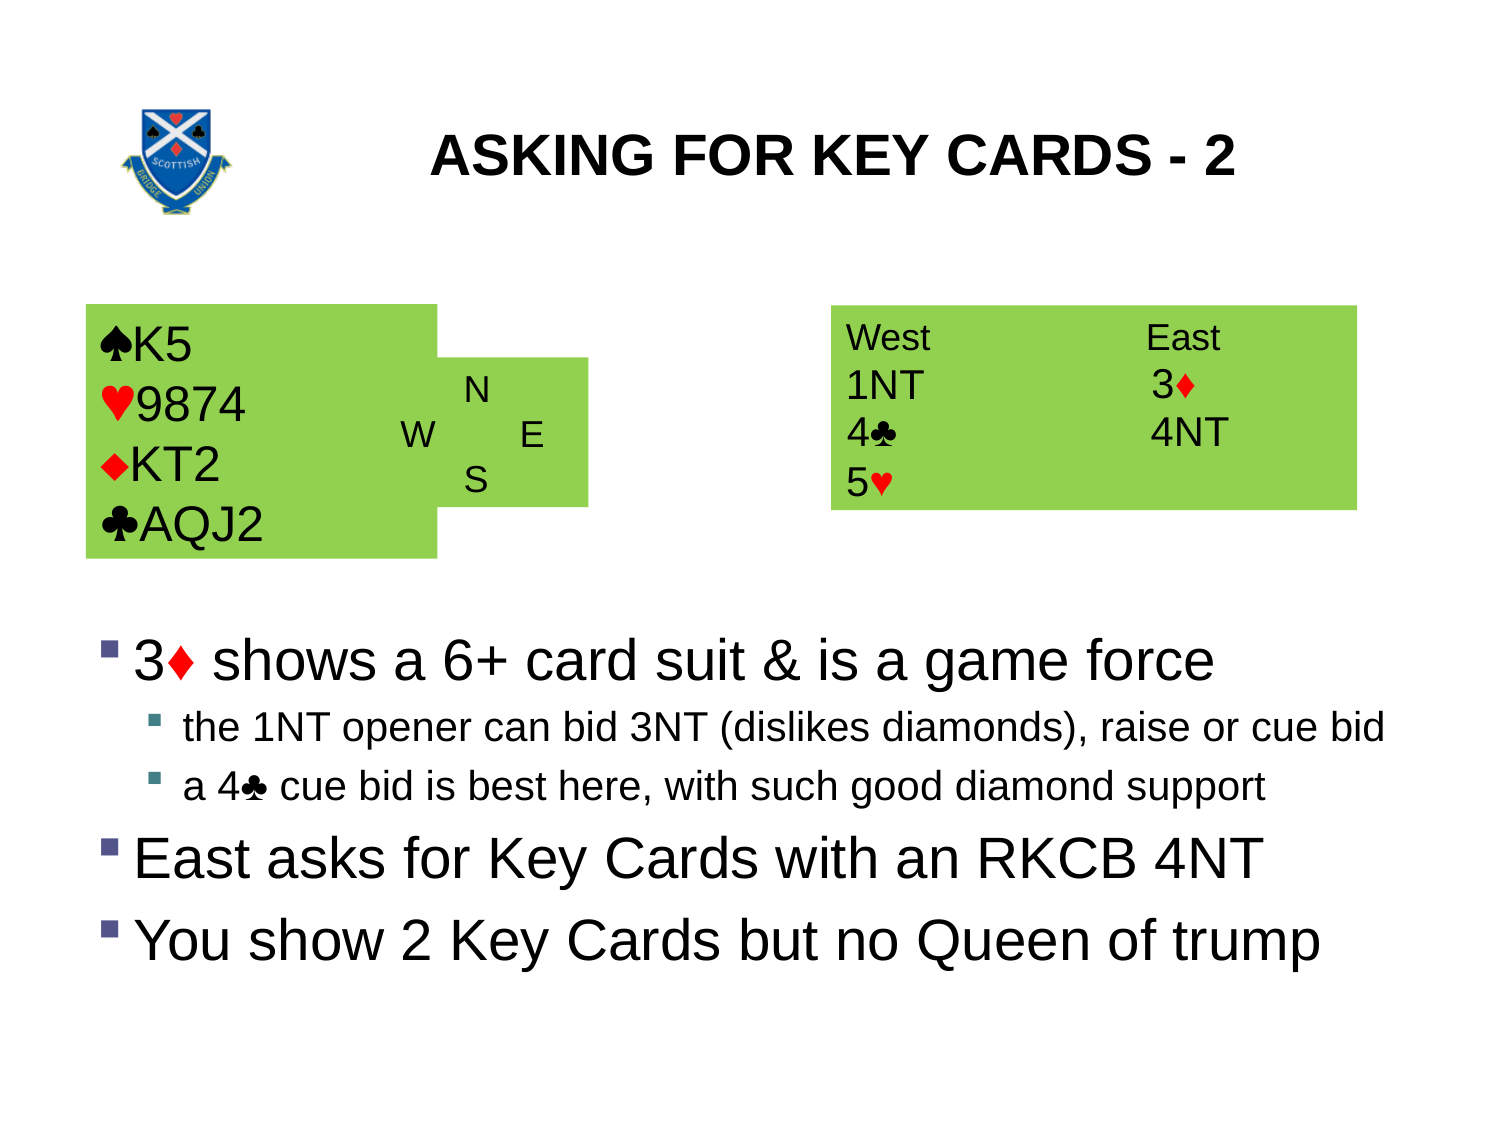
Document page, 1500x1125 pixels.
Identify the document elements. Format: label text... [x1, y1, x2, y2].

title ASKING FOR Key Cards - 2 [200, 67, 1468, 238]
text_box West East 1NT [831, 305, 1358, 511]
text_box 4NT [1135, 397, 1260, 462]
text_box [85, 303, 589, 562]
text_box 3♦ [1136, 349, 1261, 414]
picture [120, 109, 200, 216]
text_box 4♣ [832, 397, 956, 463]
text_box 5♥ [831, 447, 955, 513]
list 3♦ shows a 6+ card suit & is a game force the 1NT opener can bid 3NT (dislikes diamonds), raise or cue bid a 4♣ cue bid is best here, with such good diamond support East asks for Key Cards with an RKCB 4NT You show 2 Key Cards but no Queen of trump [62, 614, 1427, 1040]
